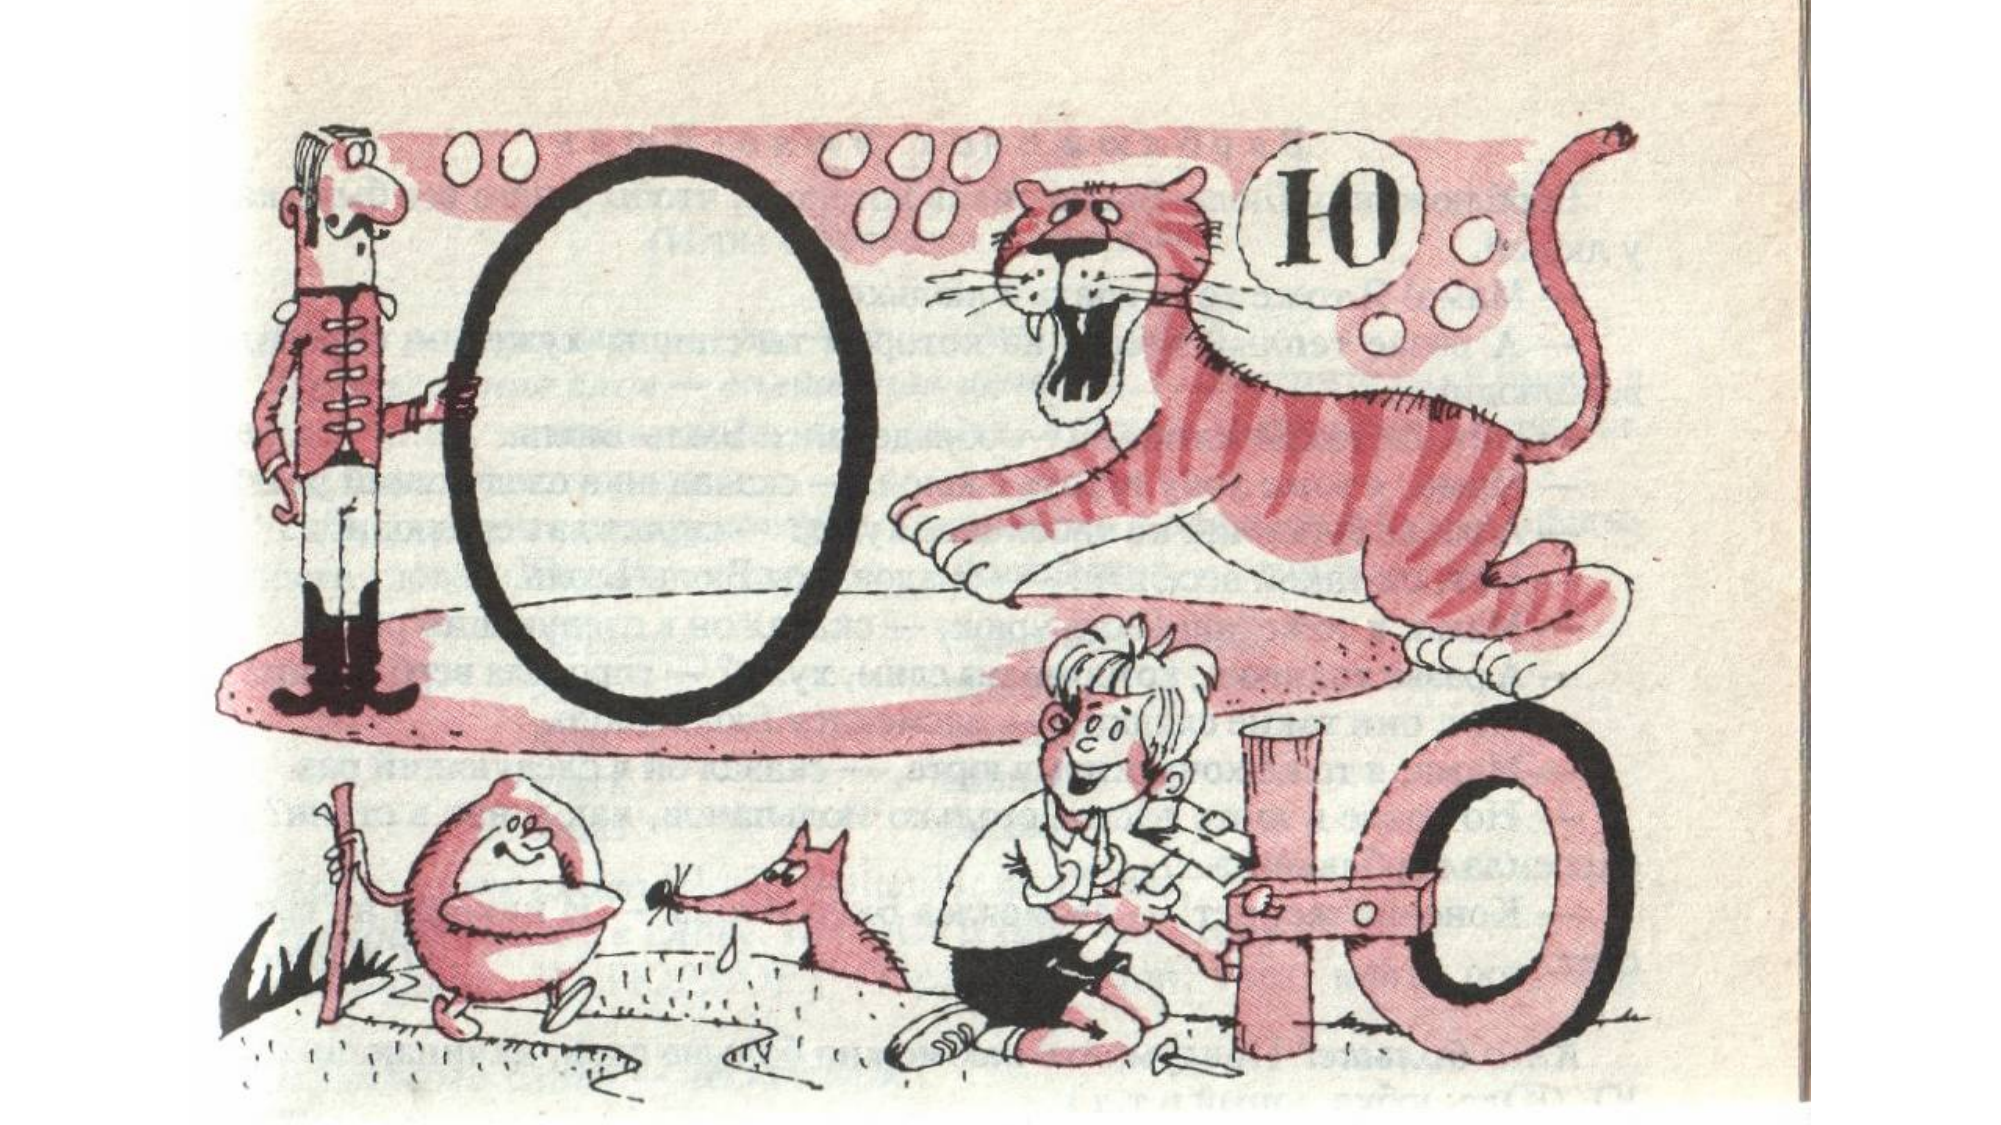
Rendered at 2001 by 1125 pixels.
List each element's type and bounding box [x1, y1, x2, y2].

picture [189, 0, 1811, 1125]
